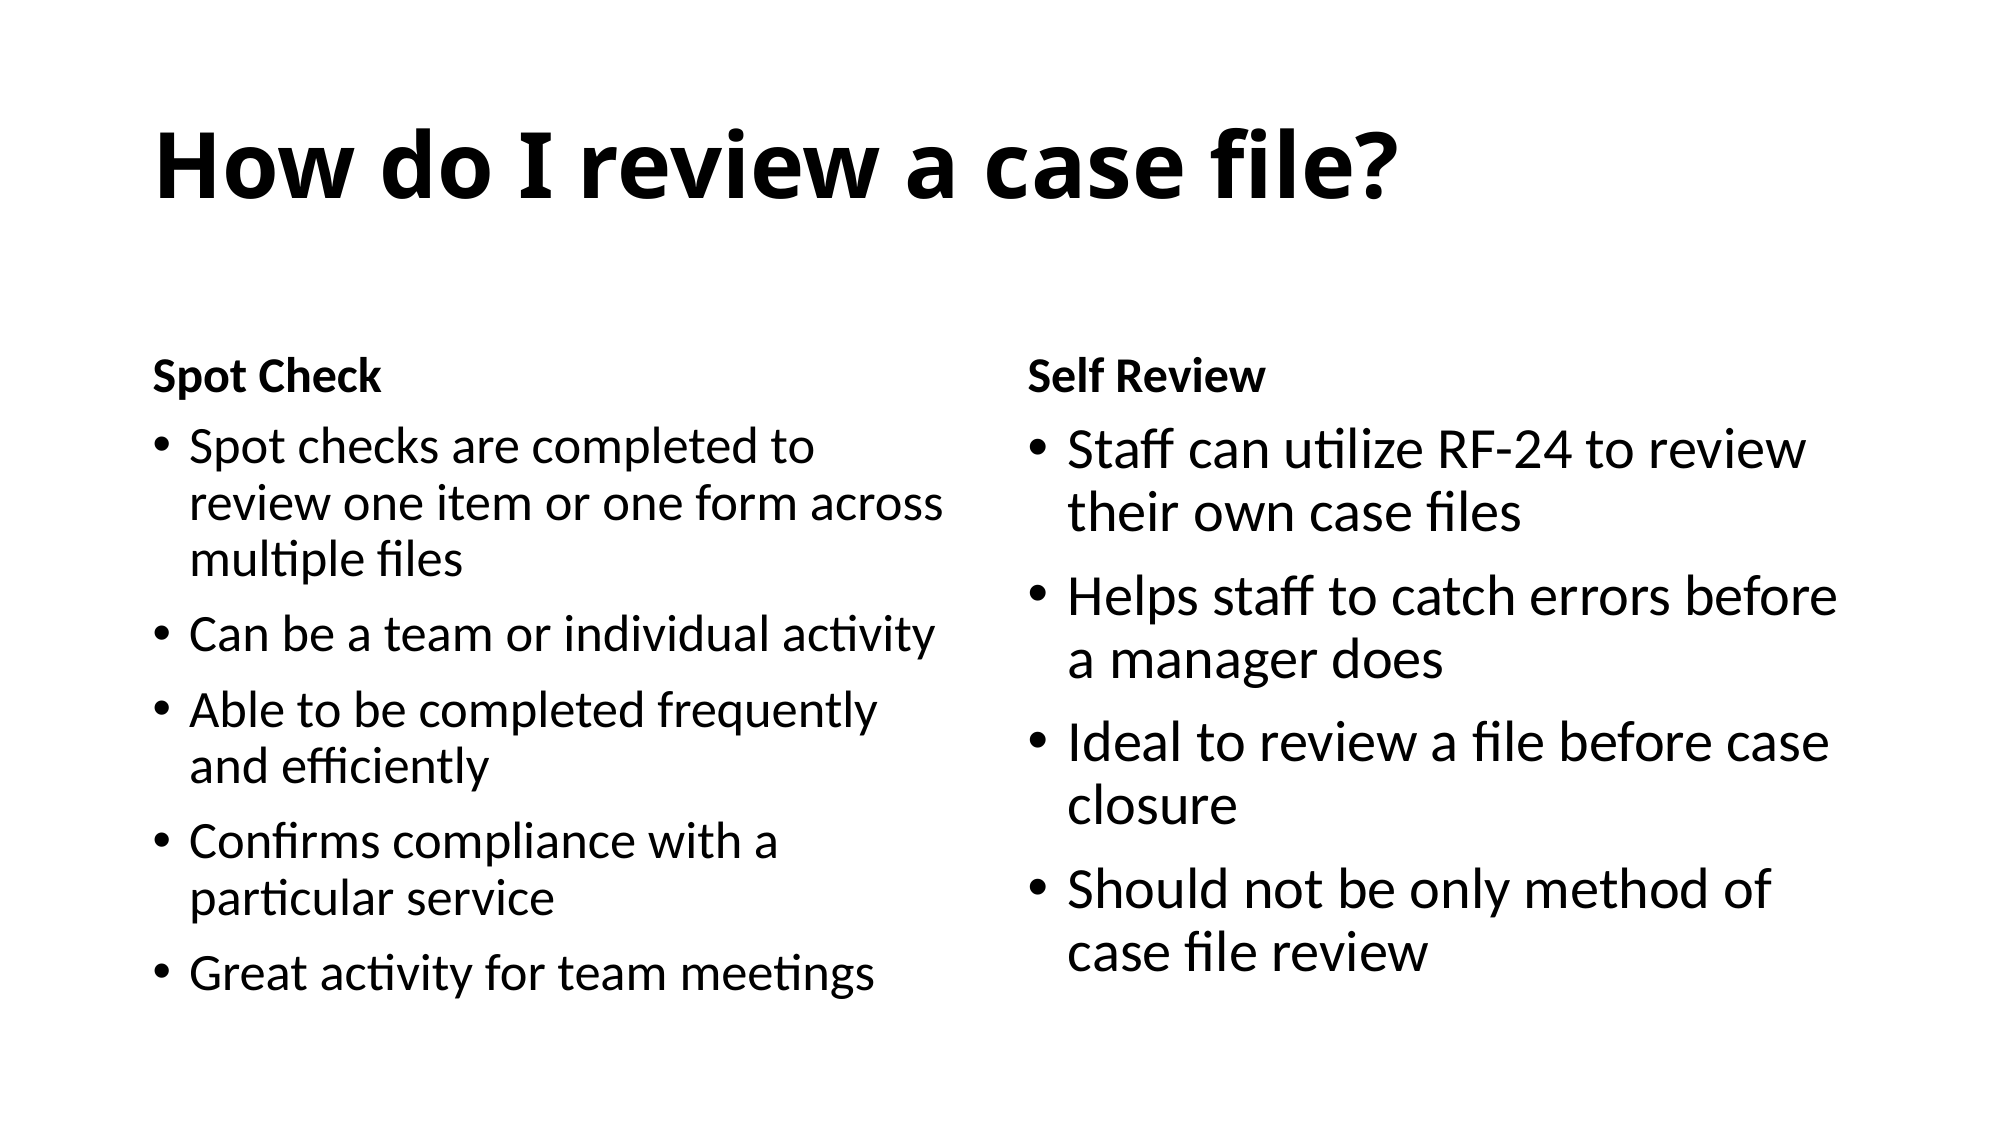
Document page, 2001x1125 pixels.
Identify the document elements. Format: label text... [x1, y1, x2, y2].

title How do I review a case file? [137, 59, 1863, 278]
list Spot Check [137, 275, 984, 410]
list Self Review [1012, 275, 1863, 411]
list Staff can utilize RF-24 to review their own case files Helps staff to catch errors before a manager does Ideal to review a file before case closure Should not be only method of case file review [1012, 411, 1863, 1016]
list Spot checks are completed to review one item or one form across multiple files Can be a team or individual activity Able to be completed frequently and efficiently Confirms compliance with a particular service Great activity for team meetings [137, 410, 984, 1016]
